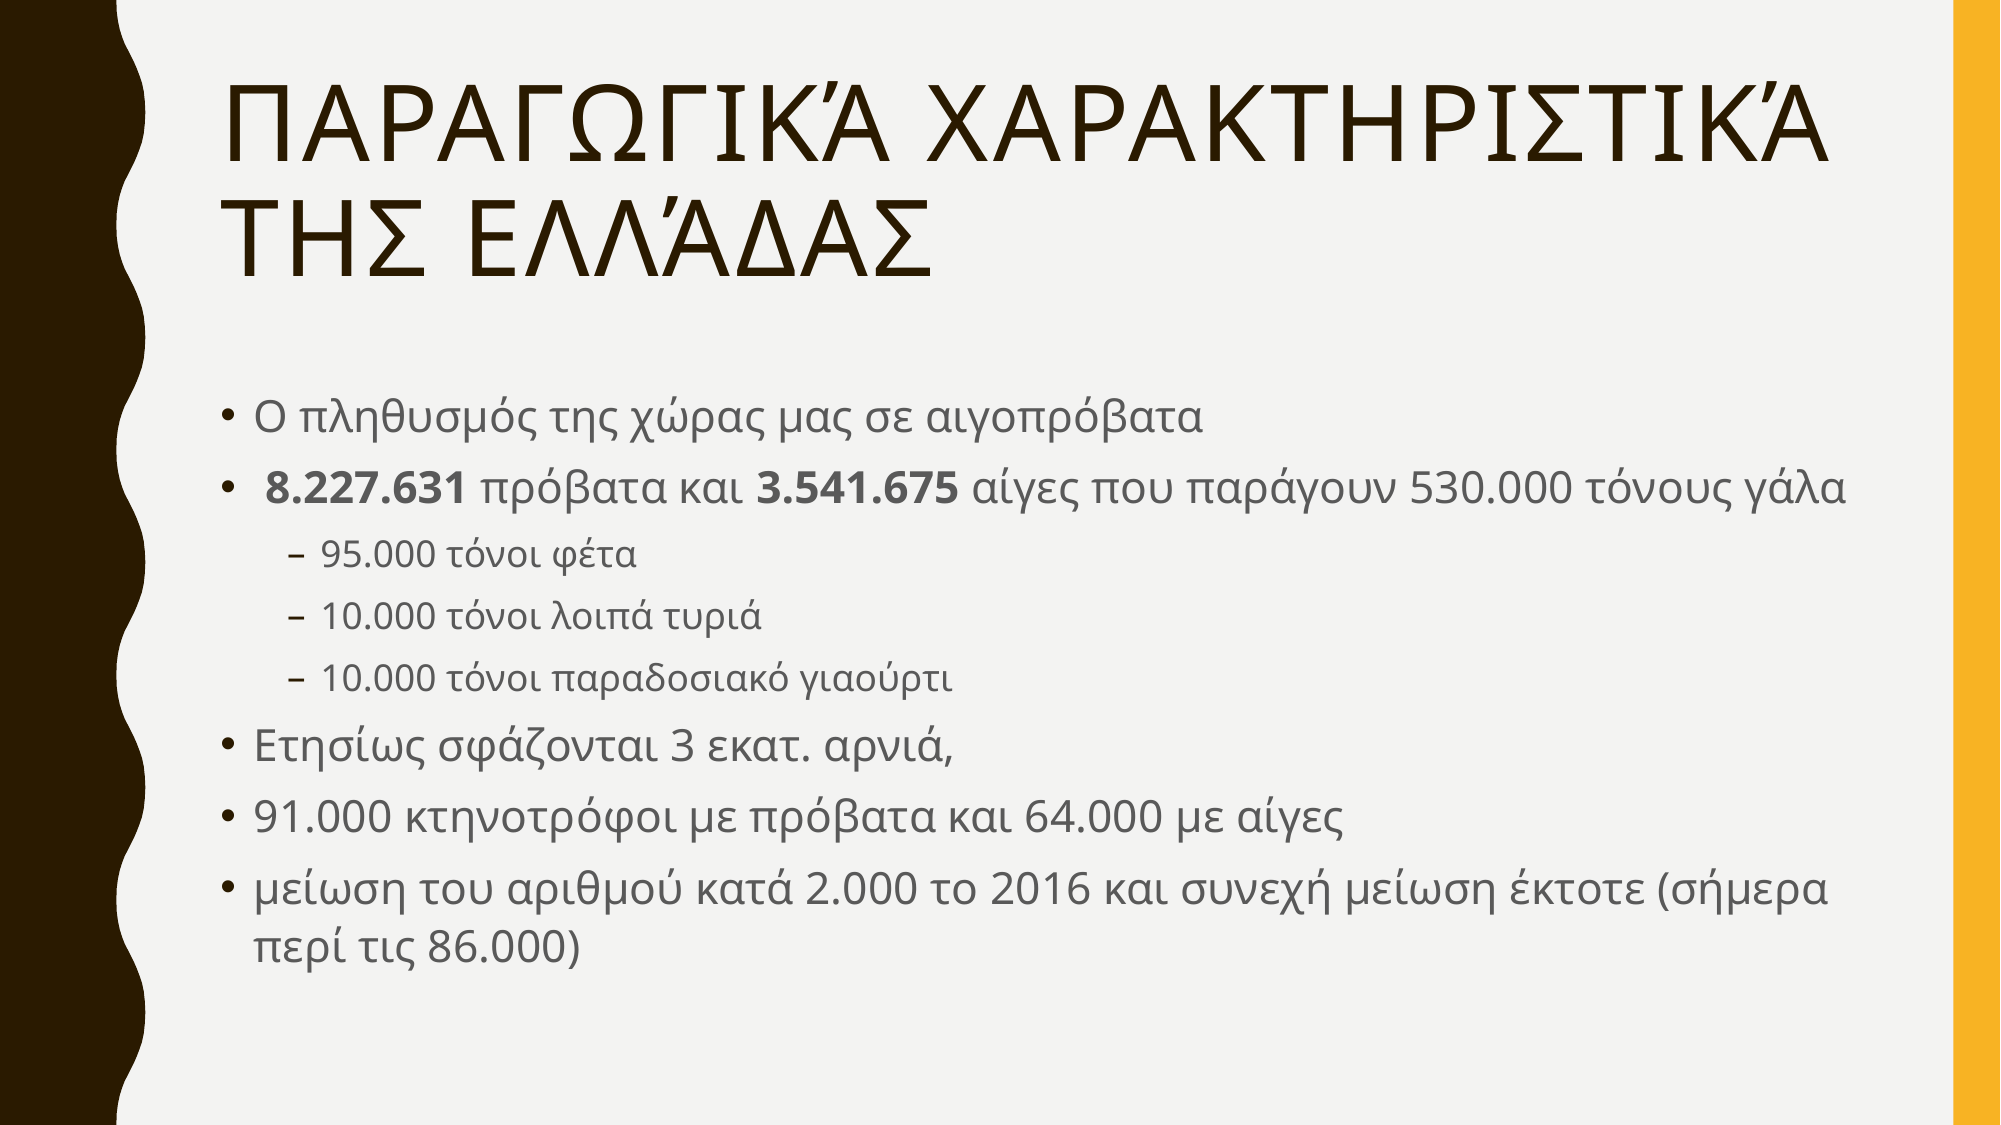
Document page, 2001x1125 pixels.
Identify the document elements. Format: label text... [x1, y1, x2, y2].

title Παραγωγικά χαρακτηριστικά της Ελλάδας [205, 62, 1875, 308]
list Ο πληθυσμός της χώρας µας σε αιγοπρόβατα 8.227.631 πρόβατα και 3.541.675 αίγες που παράγουν 530.000 τόνους γάλα 95.000 τόνοι φέτα 10.000 τόνοι λοιπά τυριά 10.000 τόνοι παραδοσιακό γιαούρτι Ετησίως σφάζονται 3 εκατ. αρνιά, 91.000 κτηνοτρόφοι με πρόβατα και 64.000 με αίγες μείωση του αριθμού κατά 2.000 το 2016 και συνεχή μείωση έκτοτε (σήμερα περί τις 86.000) [205, 375, 1875, 1043]
